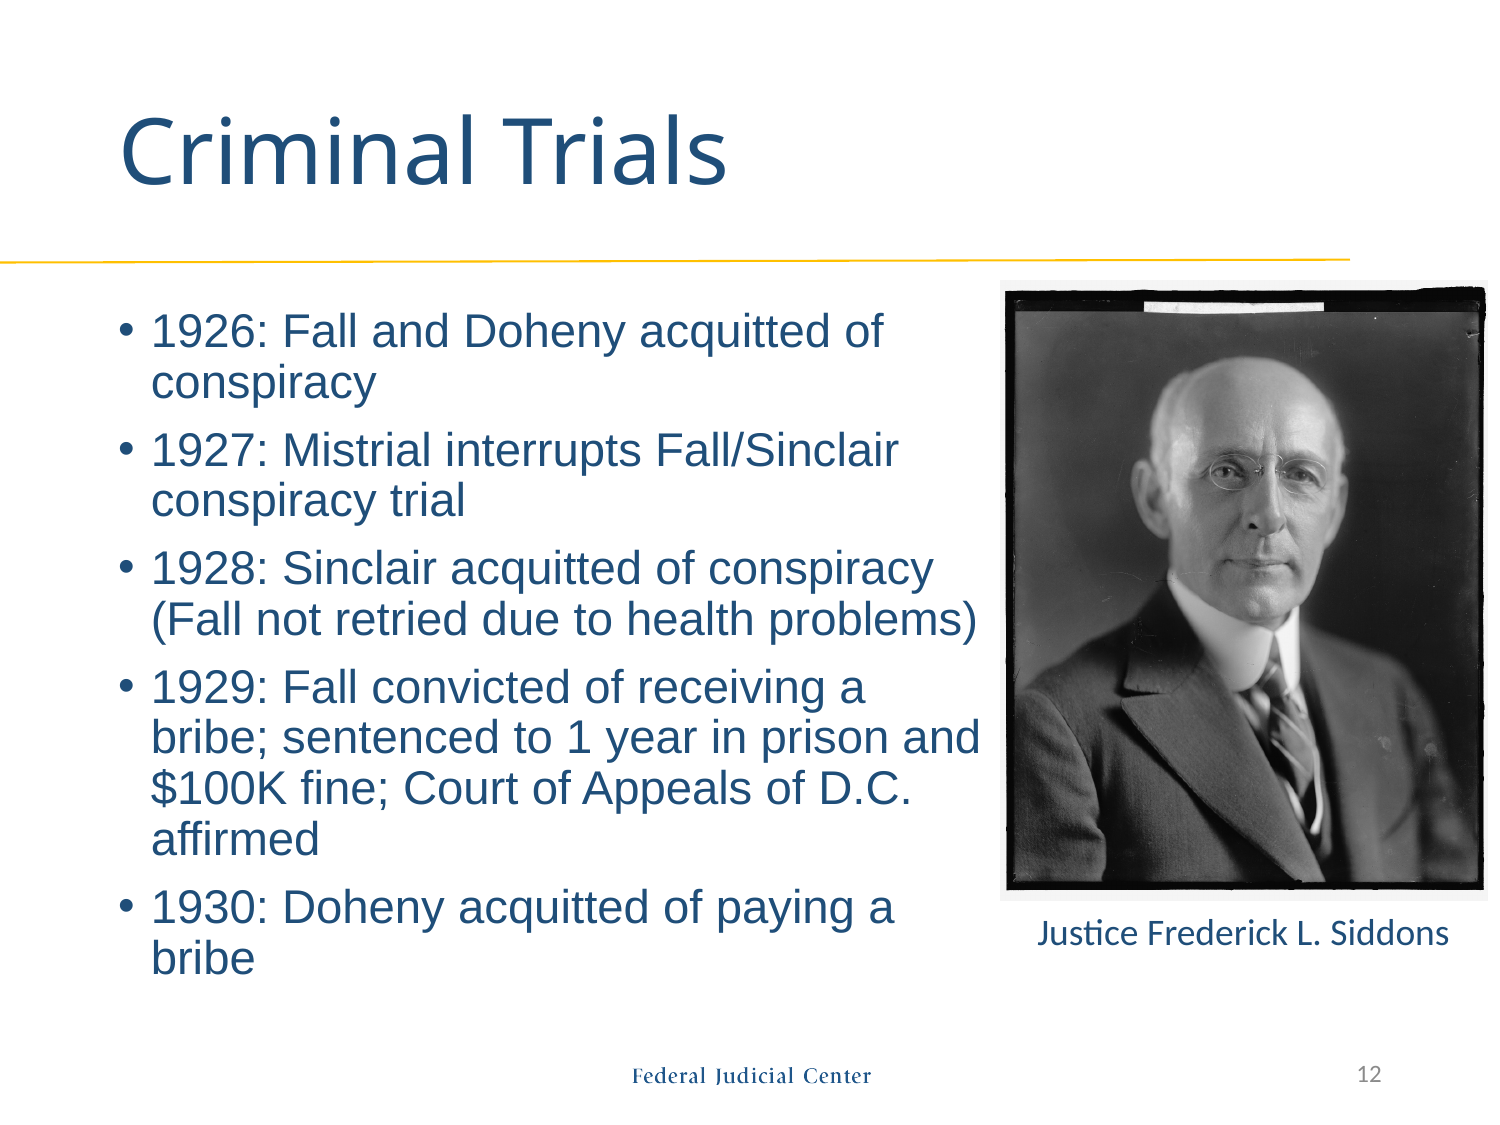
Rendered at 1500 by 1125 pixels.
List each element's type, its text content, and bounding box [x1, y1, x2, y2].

picture [1000, 280, 1488, 901]
text_box Justice Frederick L. Siddons [1022, 901, 1466, 960]
slide_number 12 [1059, 1042, 1397, 1103]
title Criminal Trials [103, 45, 1397, 264]
picture [627, 1061, 873, 1085]
list 1926: Fall and Doheny acquitted of conspiracy 1927: Mistrial interrupts Fall/Sinclair conspiracy trial 1928: Sinclair acquitted of conspiracy (Fall not retried due to health problems) 1929: Fall convicted of receiving a bribe; sentenced to 1 year in prison and $100K fine; Court of Appeals of D.C. affirmed 1930: Doheny acquitted of paying a bribe [103, 299, 1001, 1014]
